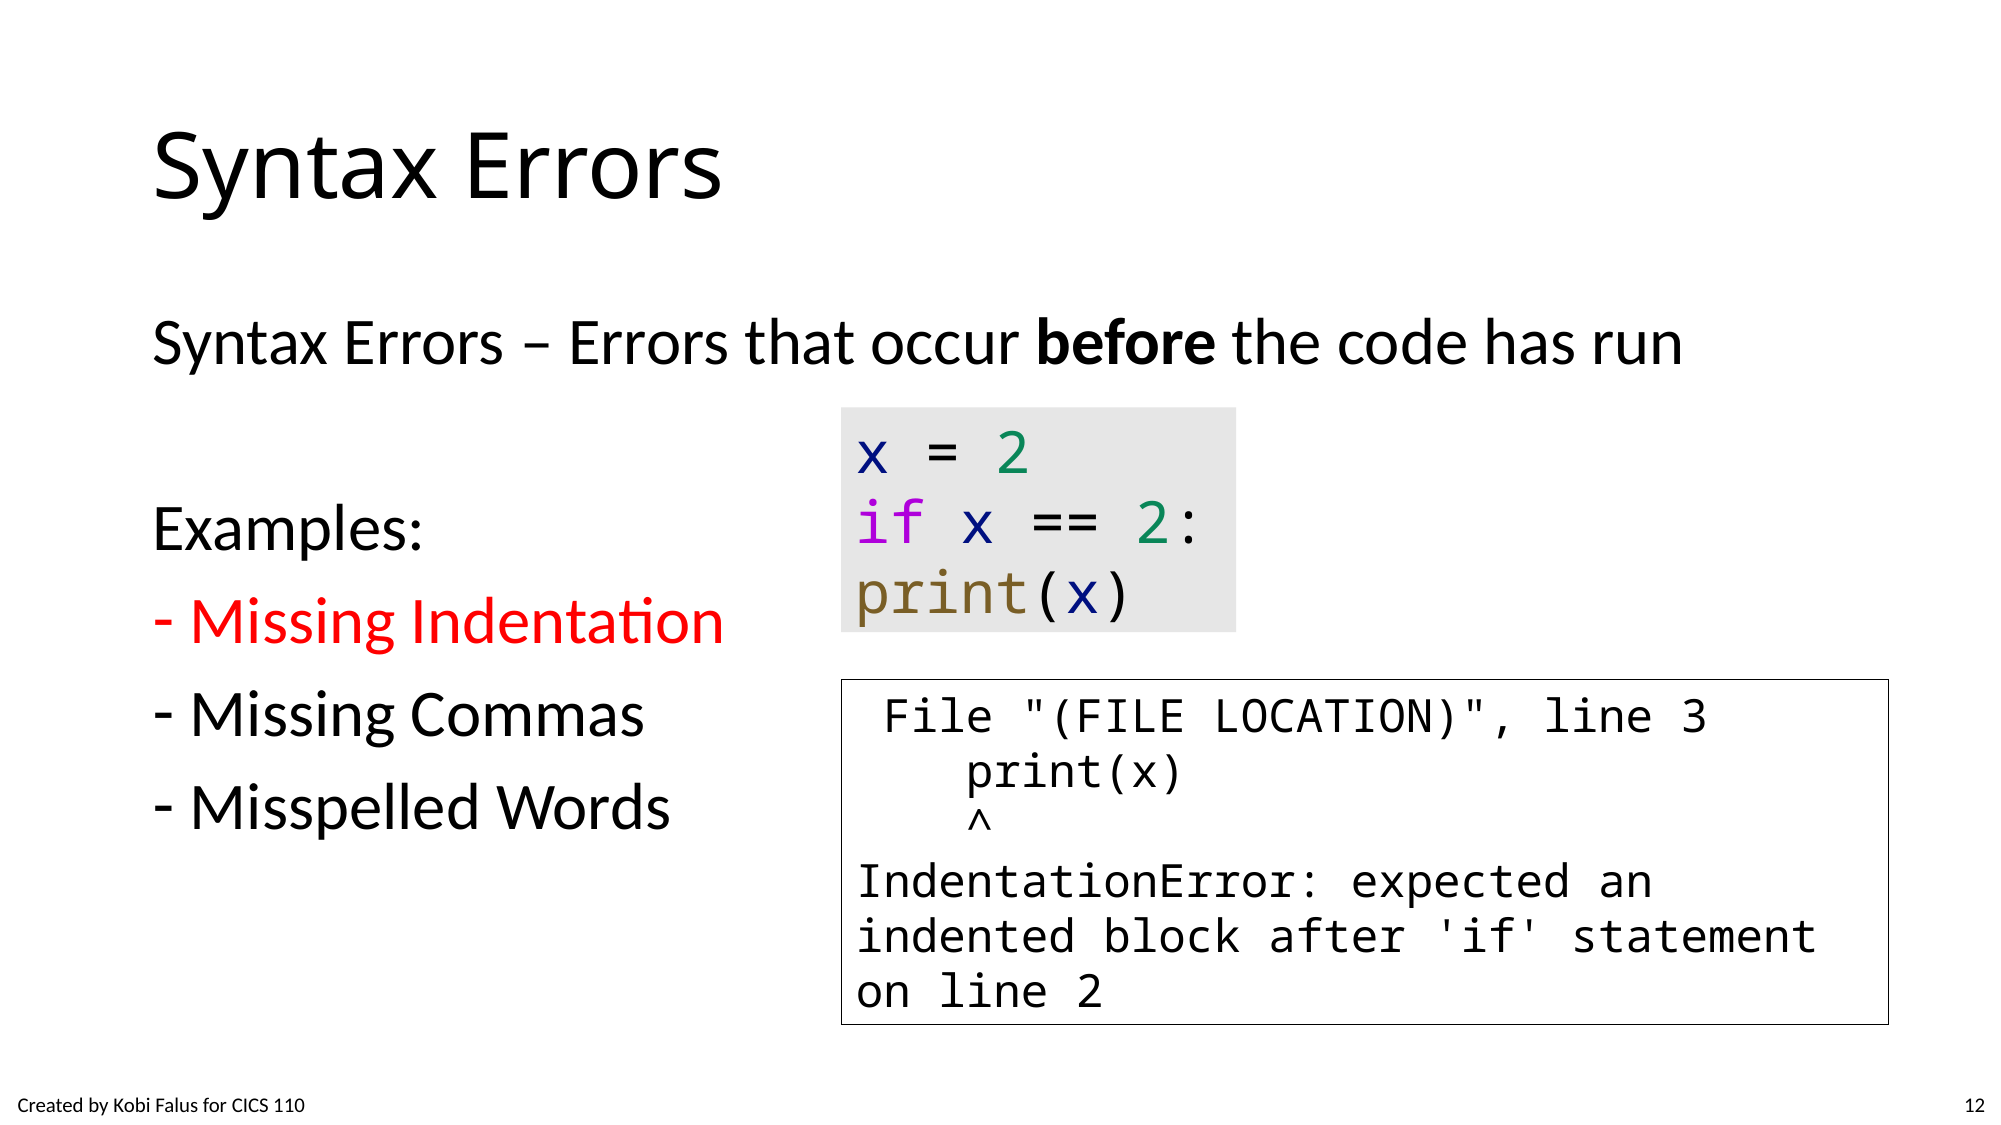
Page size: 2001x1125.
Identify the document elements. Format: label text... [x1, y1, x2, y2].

title Syntax Errors [137, 59, 1863, 278]
list Syntax Errors – Errors that occur before the code has run Examples: Missing Indentation Missing Commas Misspelled Words [137, 299, 1863, 1014]
text_box x = 2 if x == 2: print(x) [841, 407, 1237, 633]
text_box File "(FILE LOCATION)", line 3 print(x) ^ IndentationError: expected an indented block after 'if' statement on line 2 [841, 679, 1889, 1025]
